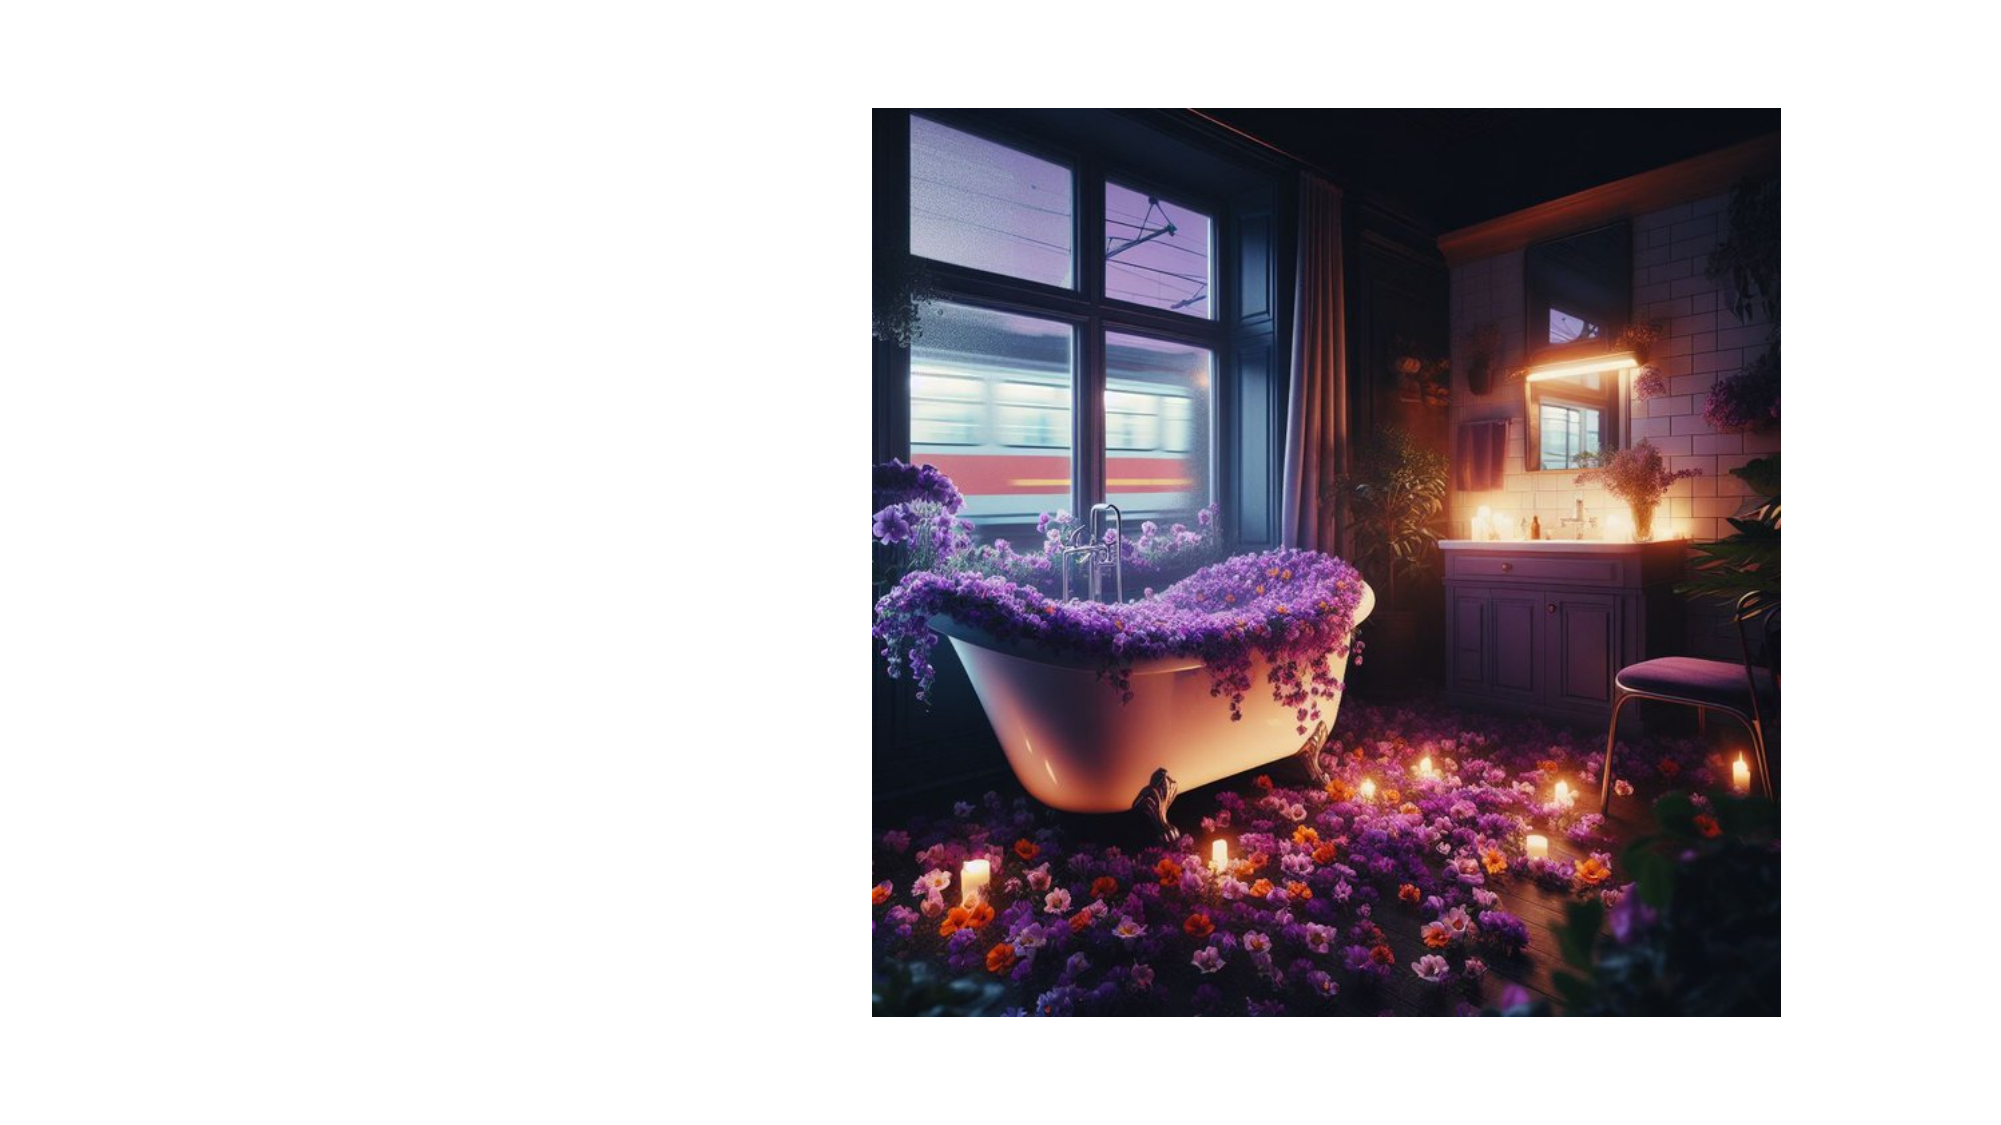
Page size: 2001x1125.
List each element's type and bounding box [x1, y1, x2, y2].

list [872, 108, 1781, 1017]
